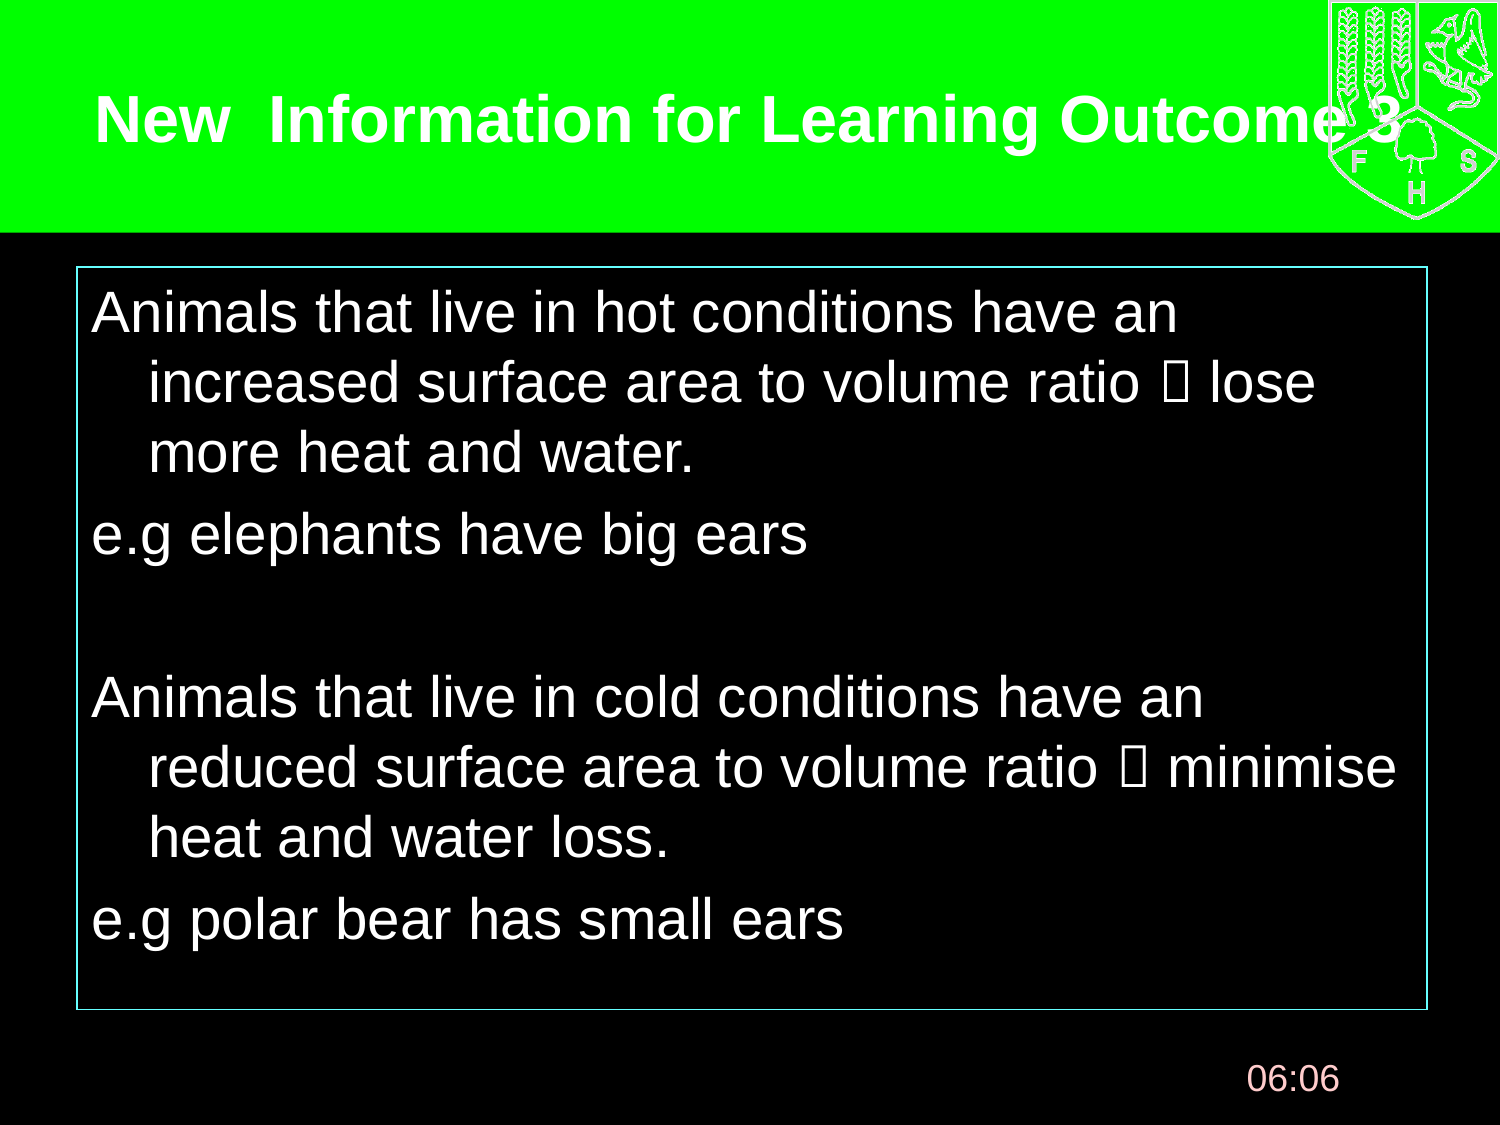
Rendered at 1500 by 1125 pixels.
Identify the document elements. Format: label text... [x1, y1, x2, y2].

title New Information for Learning Outcome 3 [0, 0, 1500, 233]
list Animals that live in hot conditions have an increased surface area to volume ratio  lose more heat and water. e.g elephants have big ears Animals that live in cold conditions have an reduced surface area to volume ratio  minimise heat and water loss. e.g polar bear has small ears [76, 266, 1428, 1010]
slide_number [1174, 1046, 1412, 1125]
picture [1328, 0, 1500, 221]
